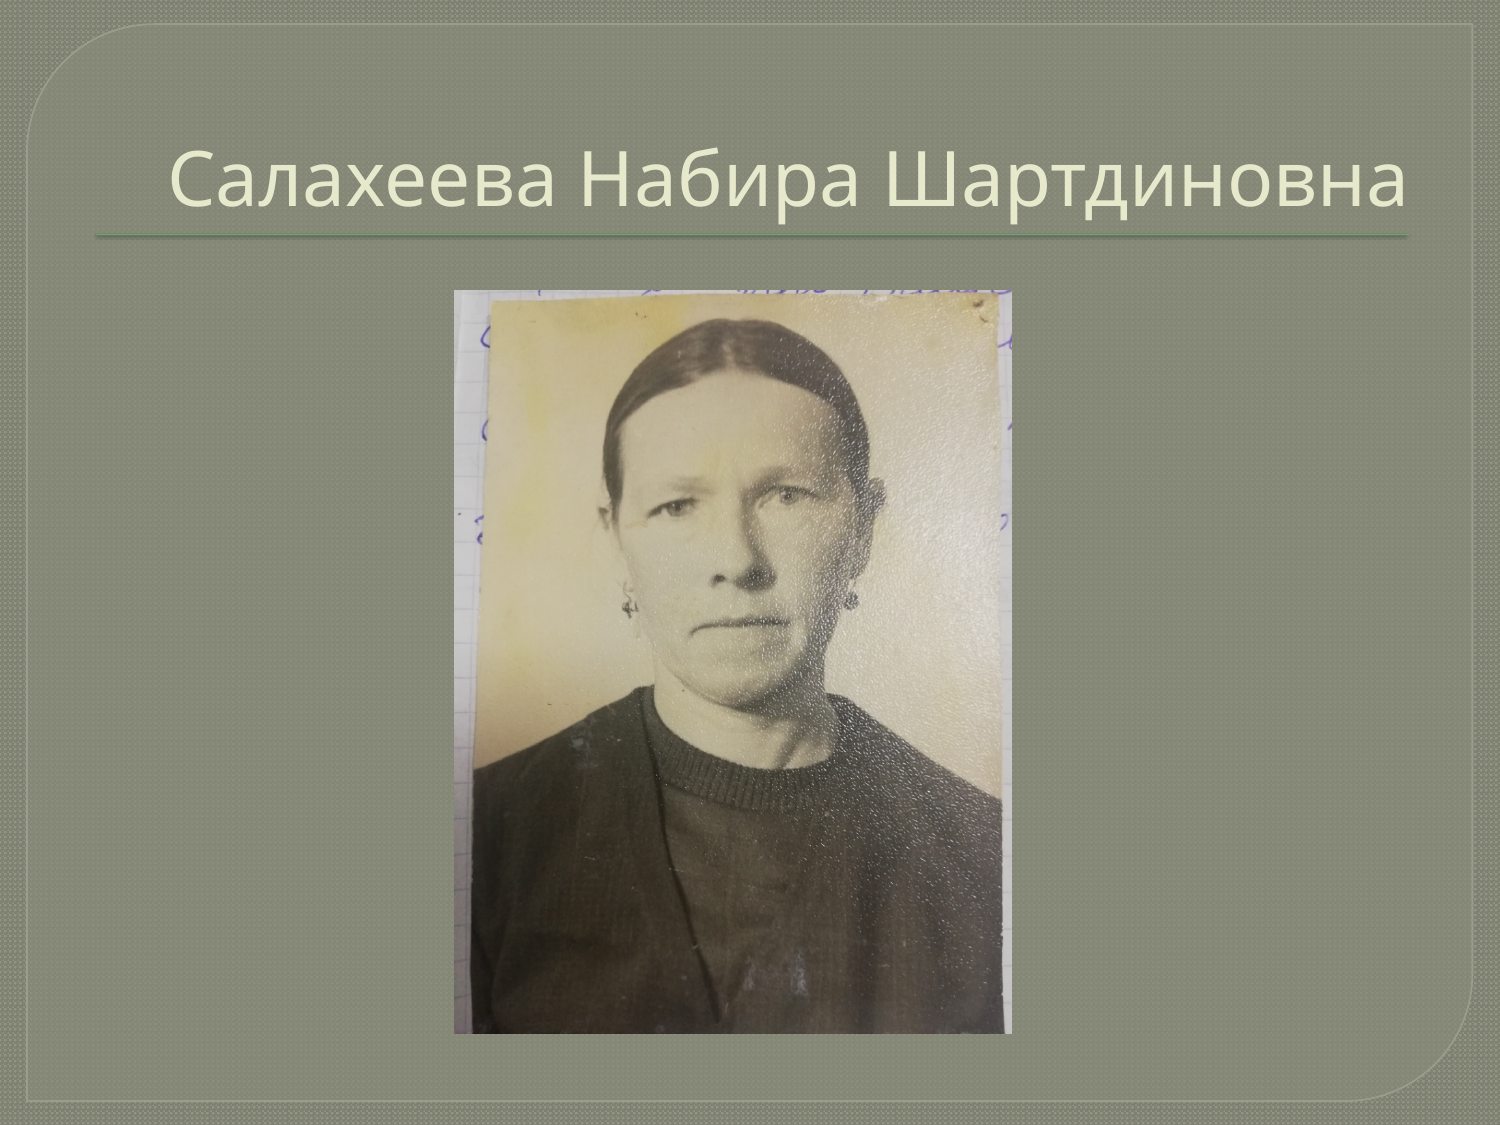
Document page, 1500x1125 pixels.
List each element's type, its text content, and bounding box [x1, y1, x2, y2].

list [454, 290, 1012, 1034]
title Салахеева Набира Шартдиновна [75, 41, 1425, 230]
